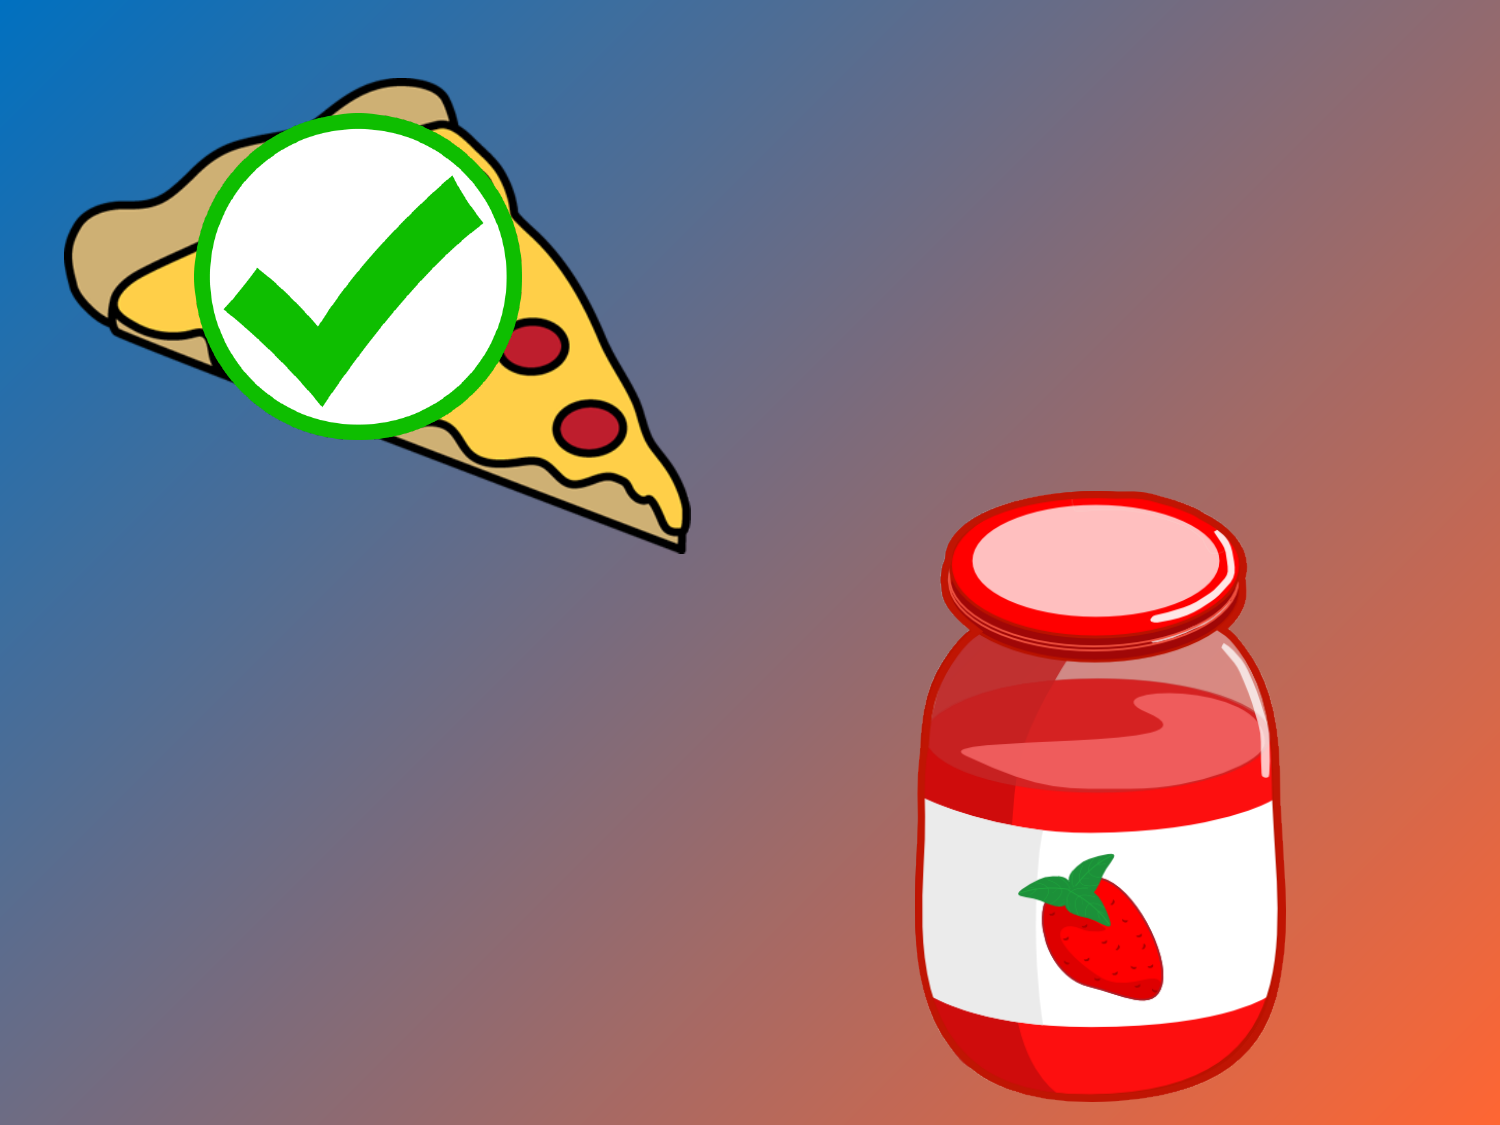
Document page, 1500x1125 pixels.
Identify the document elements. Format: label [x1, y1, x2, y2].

picture [64, 77, 691, 554]
picture [915, 491, 1286, 1103]
